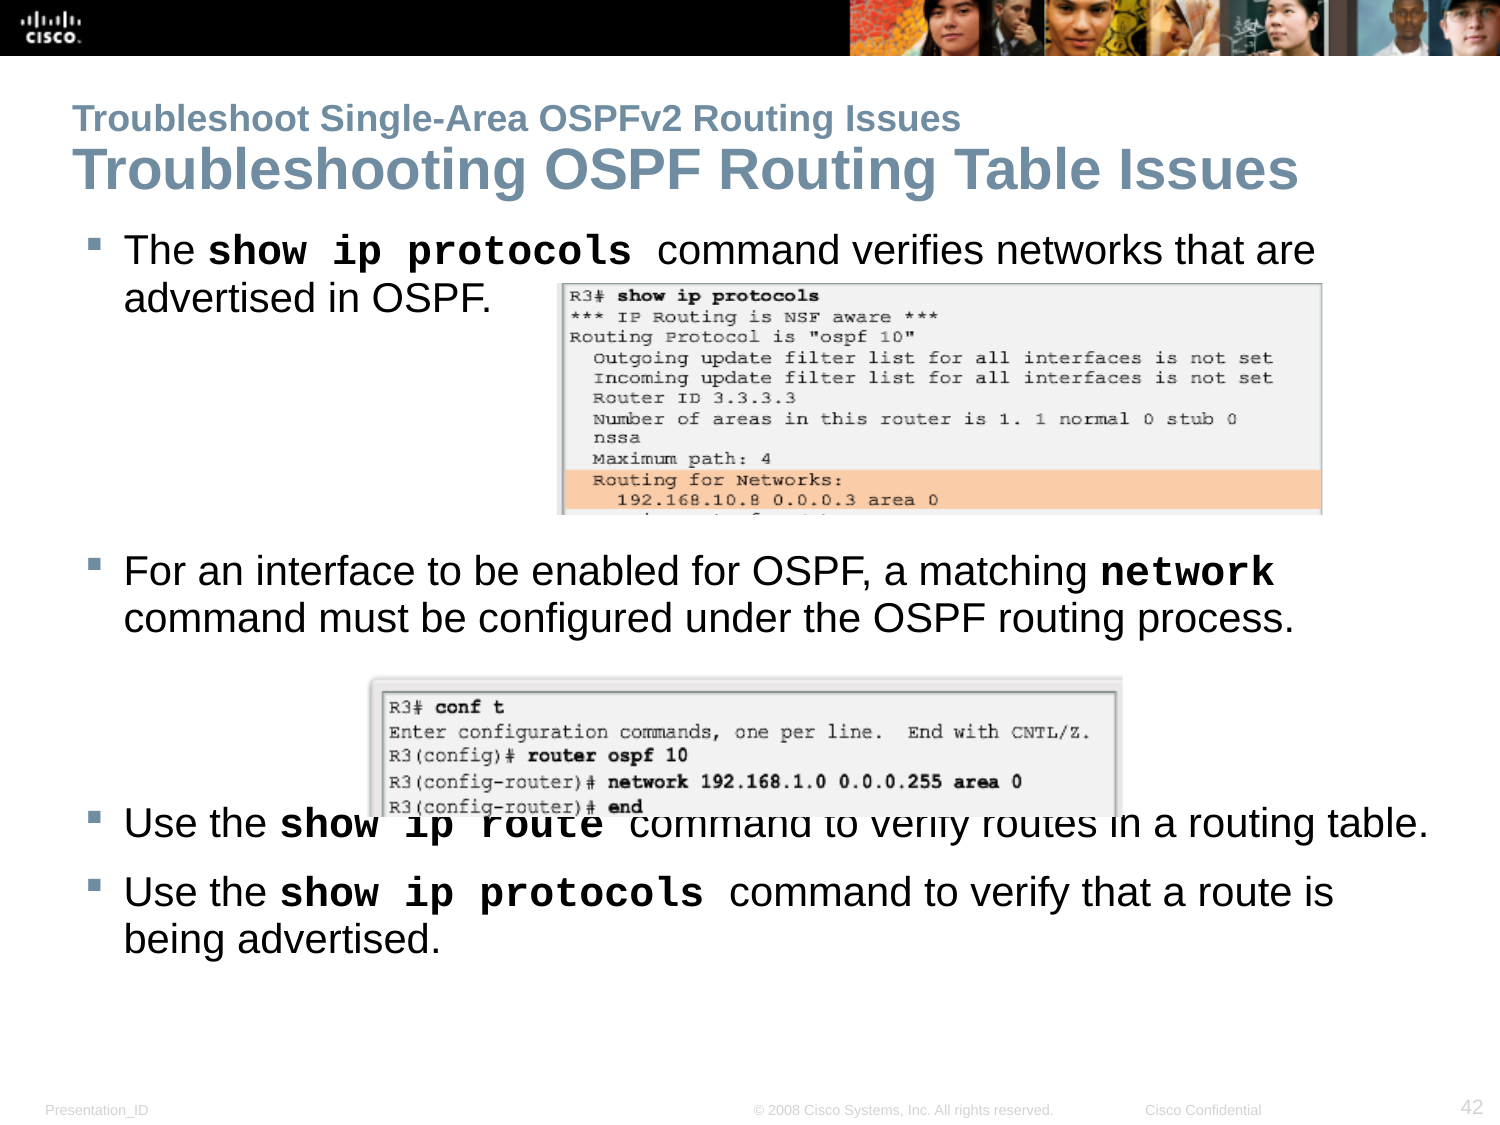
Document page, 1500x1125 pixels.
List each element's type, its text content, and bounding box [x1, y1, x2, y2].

list The show ip protocols command verifies networks that are advertised in OSPF. For an interface to be enabled for OSPF, a matching network command must be configured under the OSPF routing process. Use the show ip route command to verify routes in a routing table. Use the show ip protocols command to verify that a route is being advertised. [71, 219, 1447, 1095]
picture [556, 283, 1323, 516]
title Troubleshoot Single-Area OSPFv2 Routing Issues Troubleshooting OSPF Routing Table Issues [58, 71, 1396, 210]
picture [0, 0, 1500, 56]
picture [366, 672, 1123, 817]
